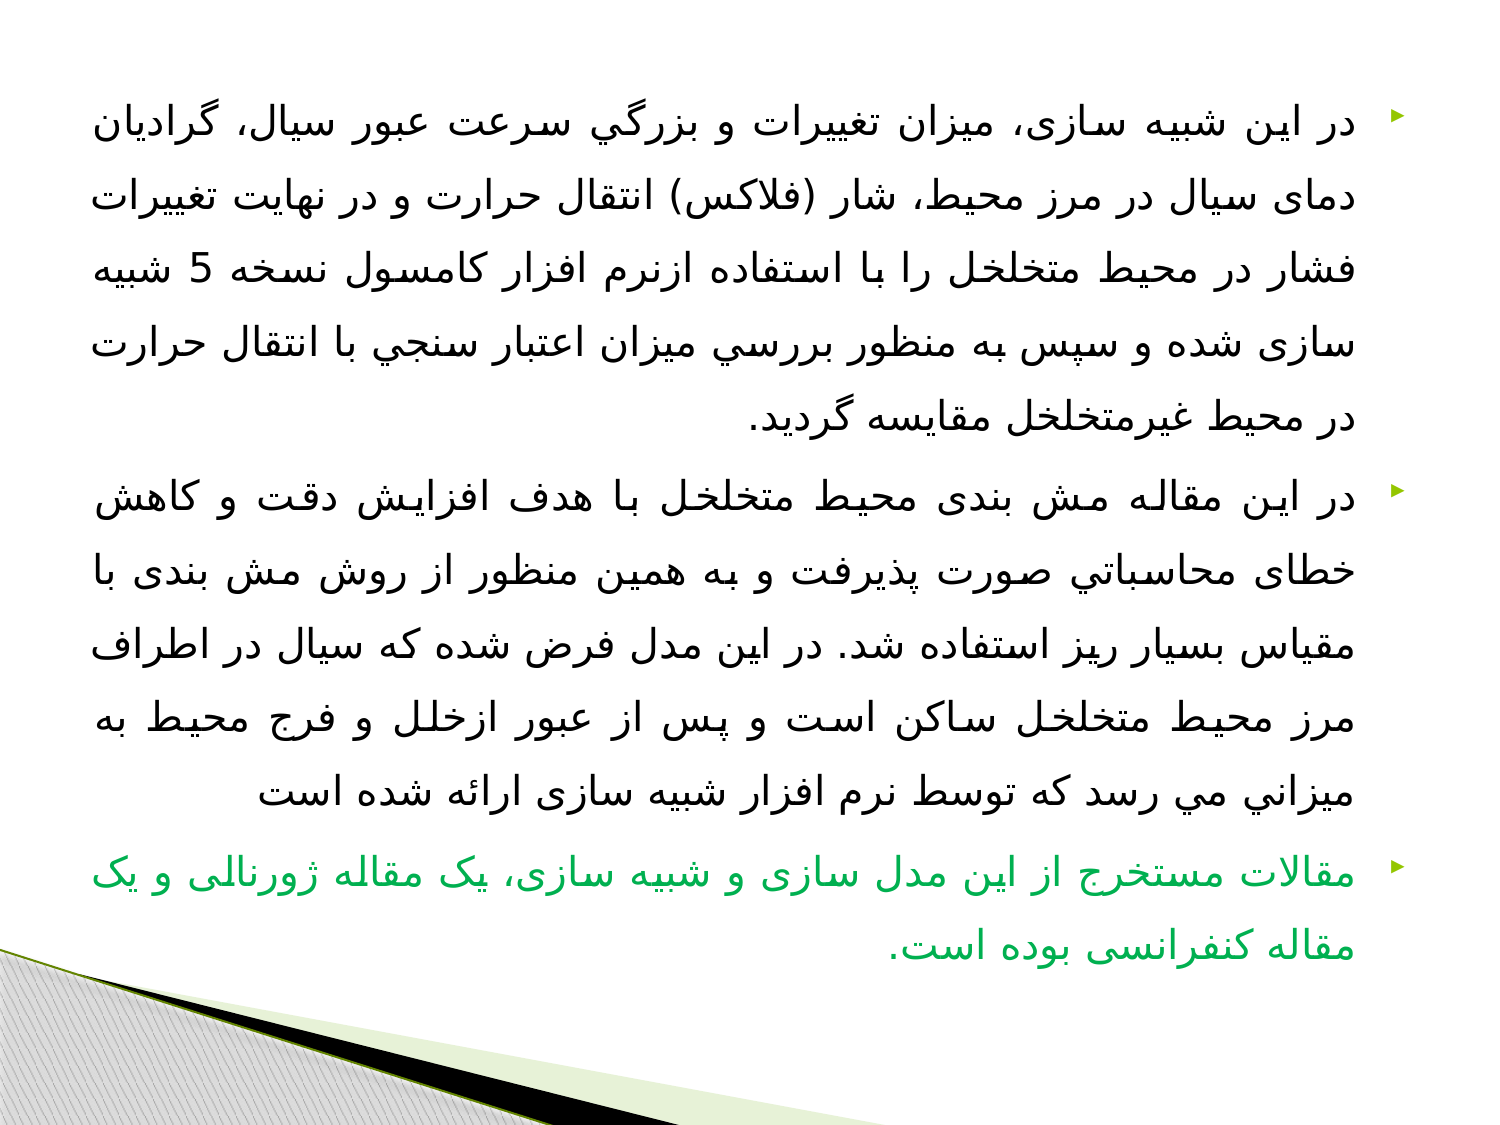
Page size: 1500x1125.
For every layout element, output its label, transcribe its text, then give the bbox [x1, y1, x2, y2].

list در این شبیه سازی، میزان تغییرات و بزرگي سرعت عبور سیال، گراديان دمای سیال در مرز محیط، شار (فلاكس) انتقال حرارت و در نهايت تغییرات فشار در محیط متخلخل را با استفاده ازنرم افزار كامسول نسخه 5 شبیه سازی شده و سپس به منظور بررسي میزان اعتبار سنجي با انتقال حرارت در محیط غیرمتخلخل مقايسه گرديد. در اين مقاله مش بندی محیط متخلخل با هدف افزايش دقت و كاهش خطای محاسباتي صورت پذيرفت و به همین منظور از روش مش بندی با مقیاس بسیار ريز استفاده شد. در اين مدل فرض شده كه سیال در اطراف مرز محیط متخلخل ساكن است و پس از عبور ازخلل و فرج محیط به میزاني مي رسد كه توسط نرم افزار شبیه سازی ارائه شده است مقالات مستخرج از اين مدل سازی و شبیه سازی، یک مقاله ژورنالی و یک مقاله کنفرانسی بوده است. [75, 62, 1425, 1038]
